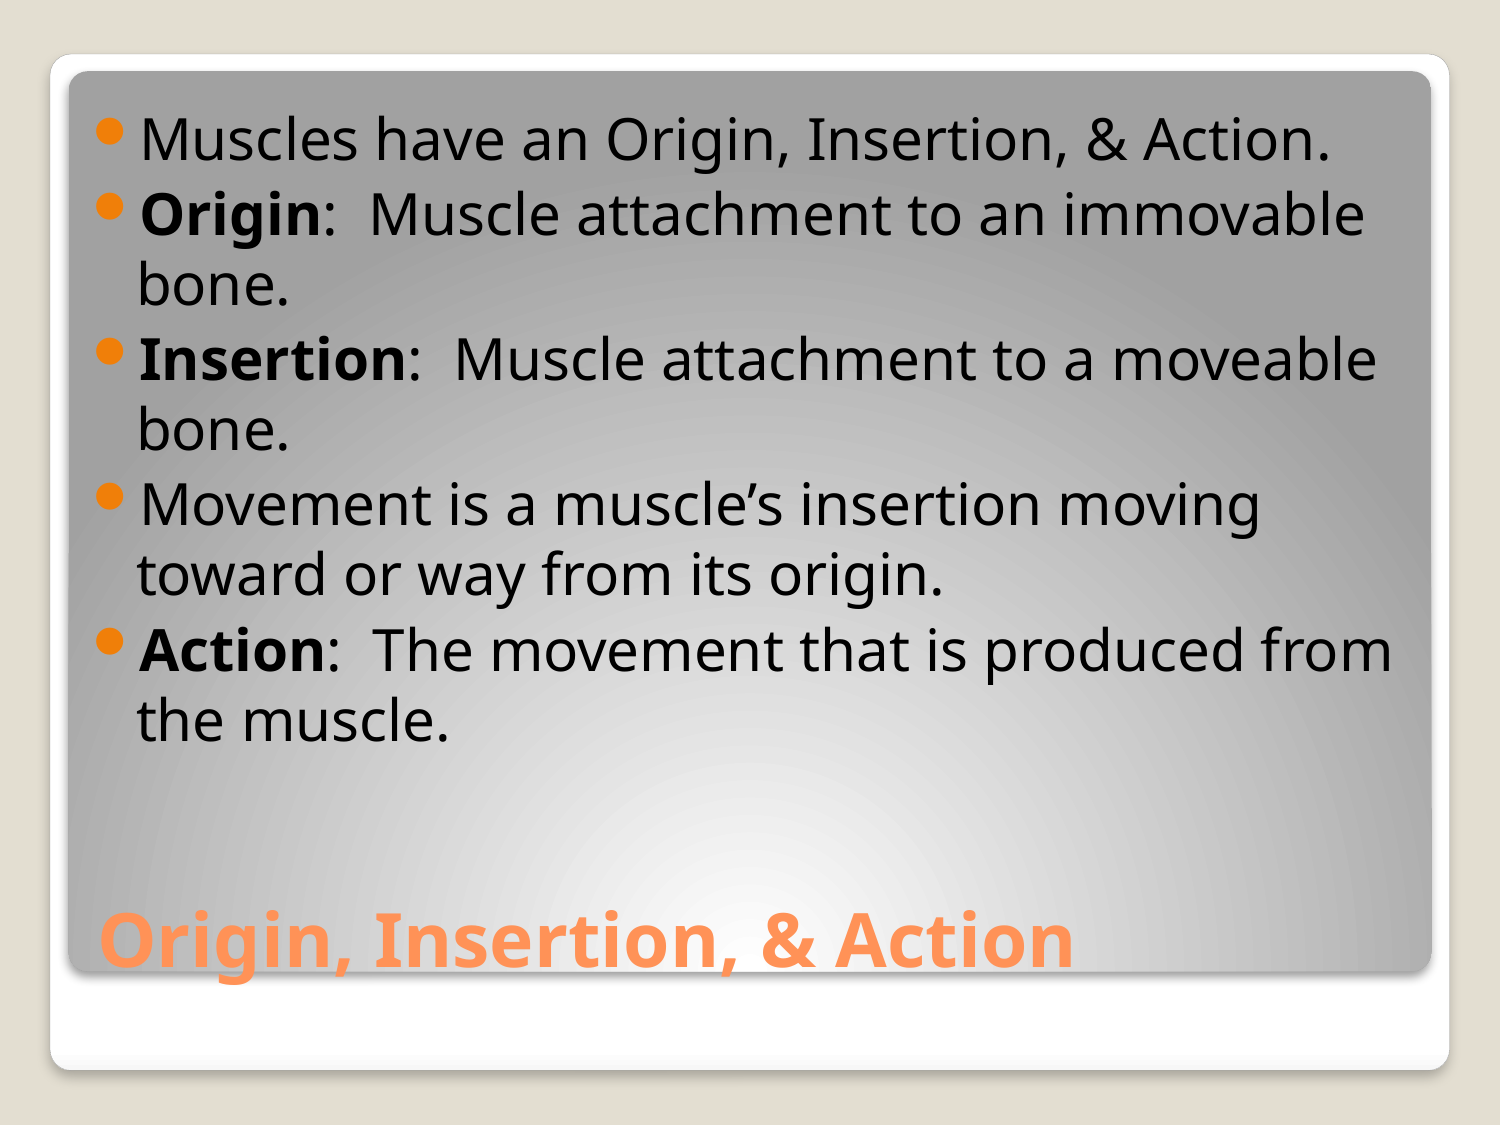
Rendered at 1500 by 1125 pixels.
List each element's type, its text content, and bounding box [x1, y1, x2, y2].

list Muscles have an Origin, Insertion, & Action. Origin: Muscle attachment to an immovable bone. Insertion: Muscle attachment to a moveable bone. Movement is a muscle’s insertion moving toward or way from its origin. Action: The movement that is produced from the muscle. [62, 86, 1463, 813]
title Origin, Insertion, & Action [82, 817, 1425, 990]
